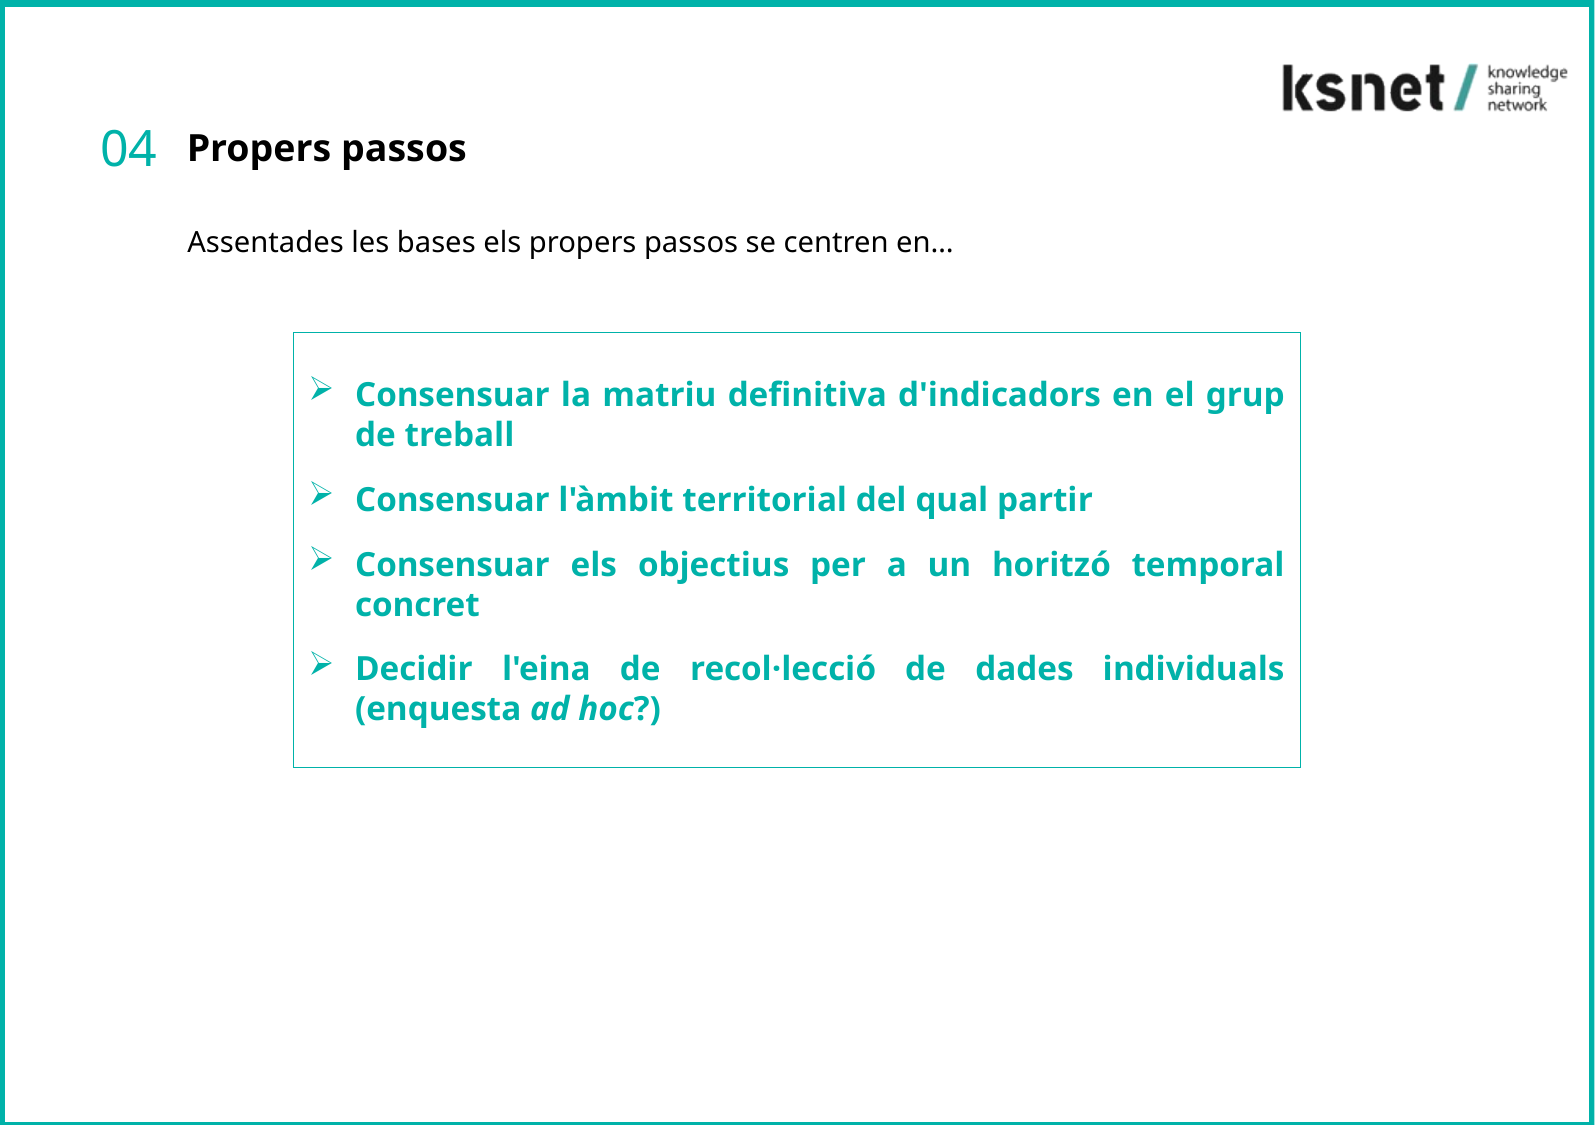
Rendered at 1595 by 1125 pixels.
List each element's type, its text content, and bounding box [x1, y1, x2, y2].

picture [1281, 63, 1571, 115]
text_box [0, 1, 1595, 1125]
text_box Consensuar la matriu definitiva d'indicadors en el grup de treball Consensuar l'àmbit territorial del qual partir Consensuar els objectius per a un horitzó temporal concret Decidir l'eina de recol·lecció de dades individuals (enquesta ad hoc?) [293, 332, 1301, 768]
text_box Assentades les bases els propers passos se centren en… [172, 215, 970, 336]
